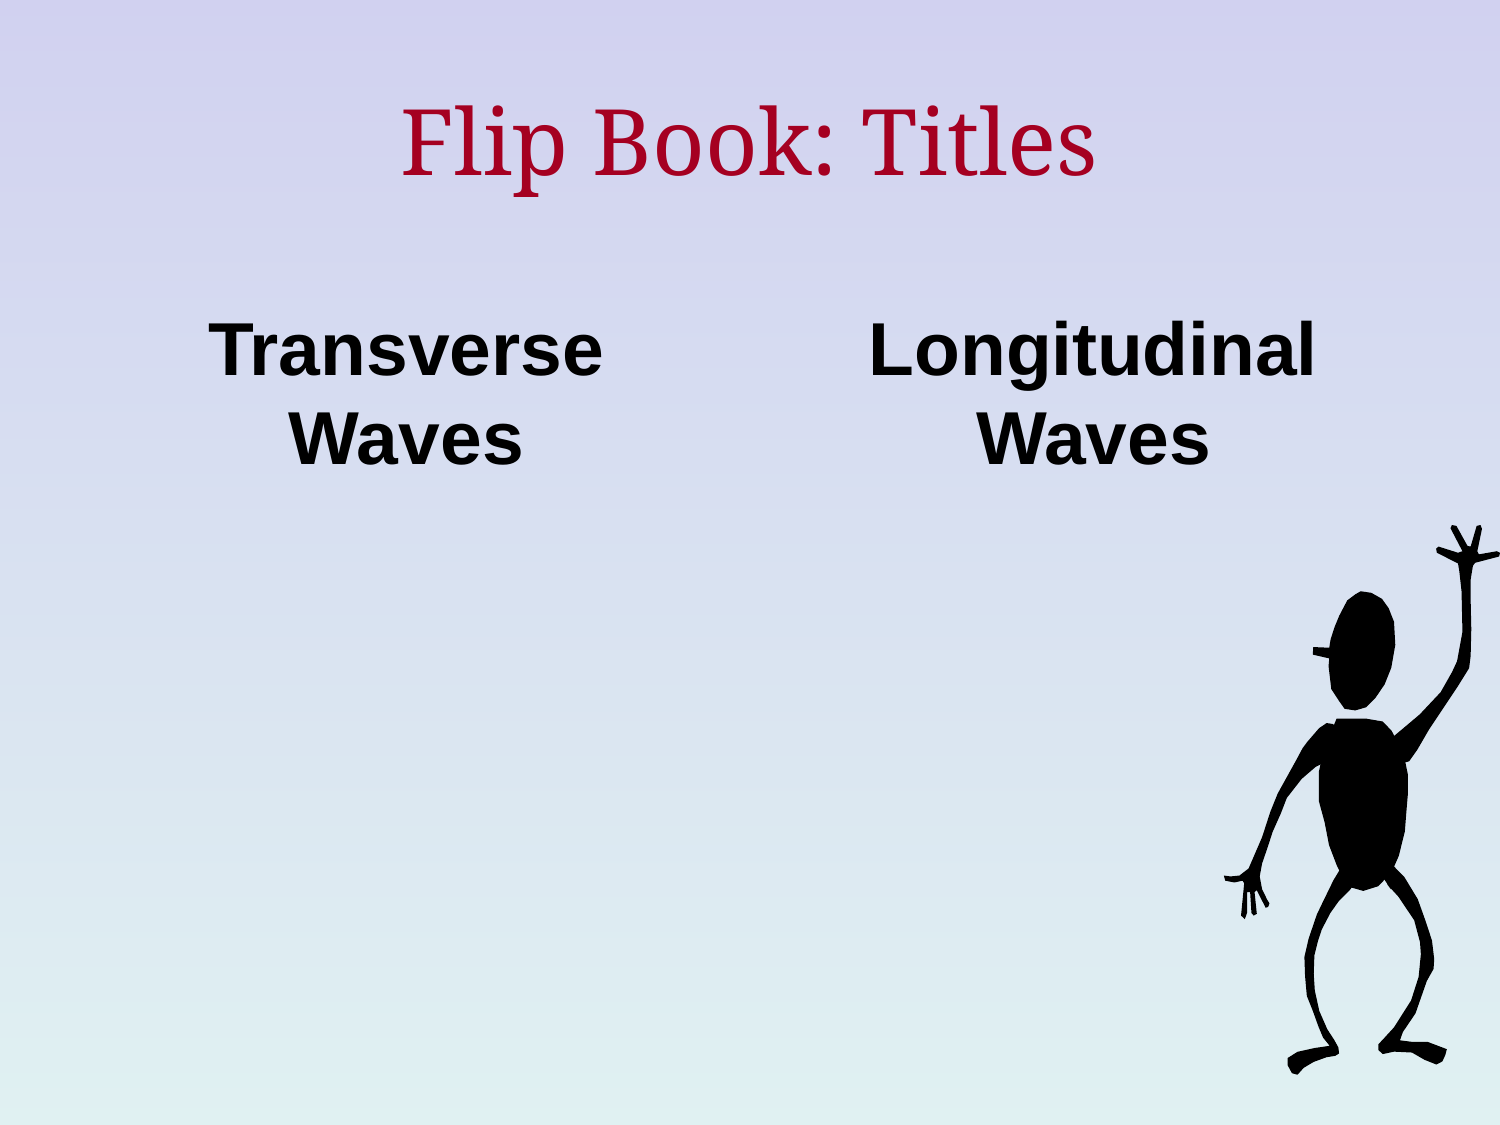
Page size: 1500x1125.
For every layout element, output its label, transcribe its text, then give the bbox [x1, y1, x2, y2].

list Transverse Waves [75, 251, 738, 488]
list Longitudinal Waves [761, 251, 1425, 488]
picture [1223, 524, 1500, 1076]
title Flip Book: Titles [75, 45, 1425, 233]
